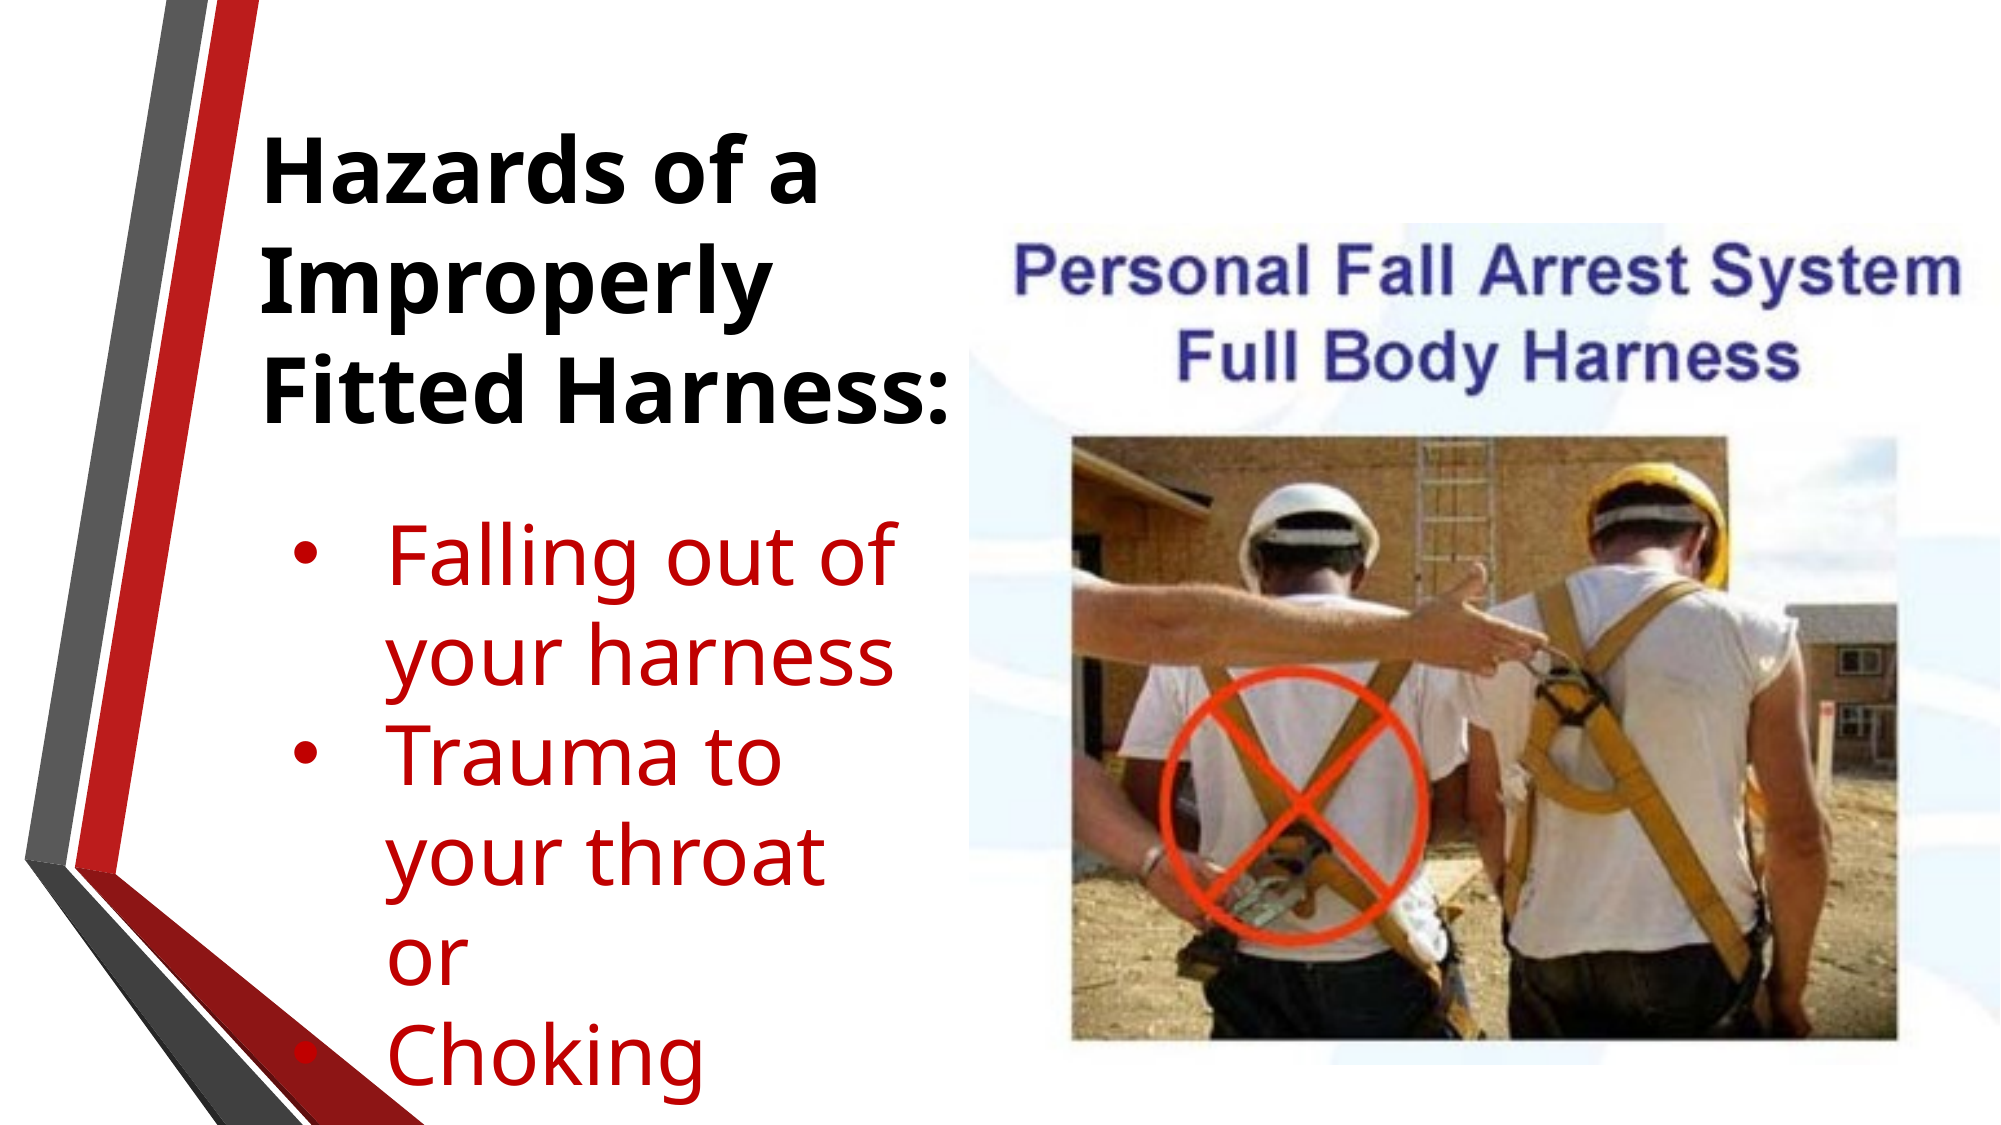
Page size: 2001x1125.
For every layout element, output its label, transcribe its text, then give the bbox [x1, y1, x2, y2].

picture [969, 222, 2000, 1066]
text_box Falling out of your harness Trauma to your throat or Choking [276, 494, 929, 1110]
text_box Hazards of a Improperly Fitted Harness: [244, 104, 967, 450]
